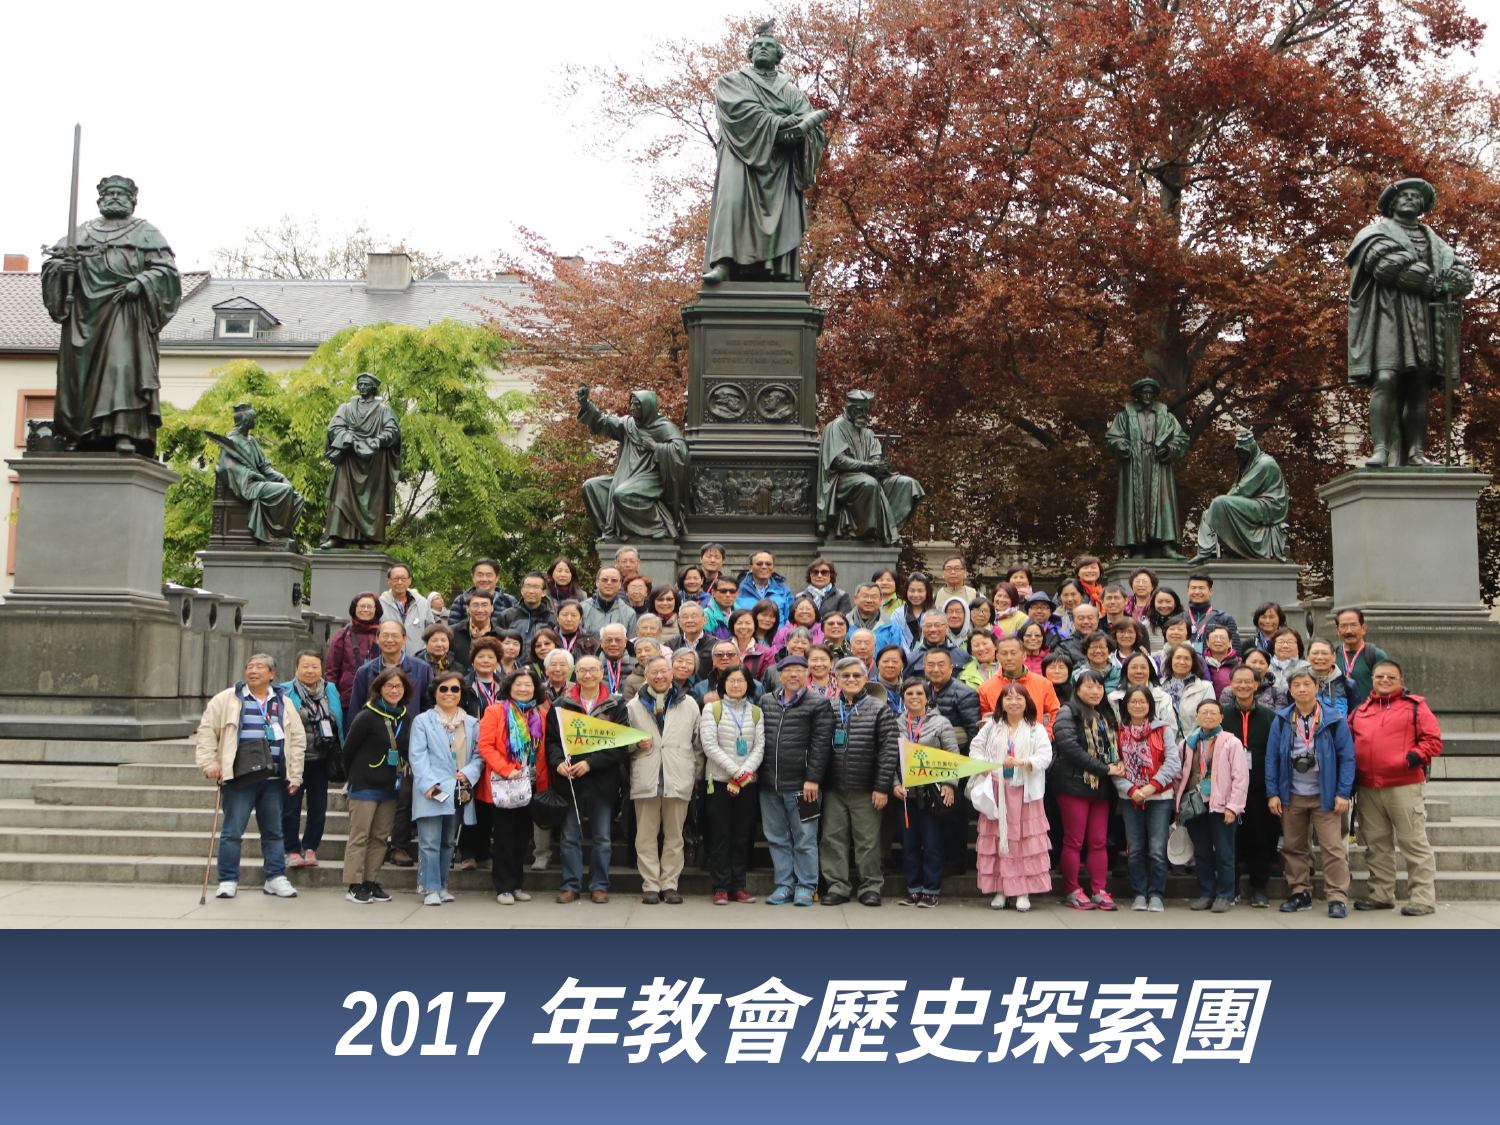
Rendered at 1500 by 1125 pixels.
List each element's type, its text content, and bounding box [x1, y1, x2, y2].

text_box 2017年教會歷史探索團 [76, 955, 1436, 1081]
picture [0, 0, 1500, 930]
